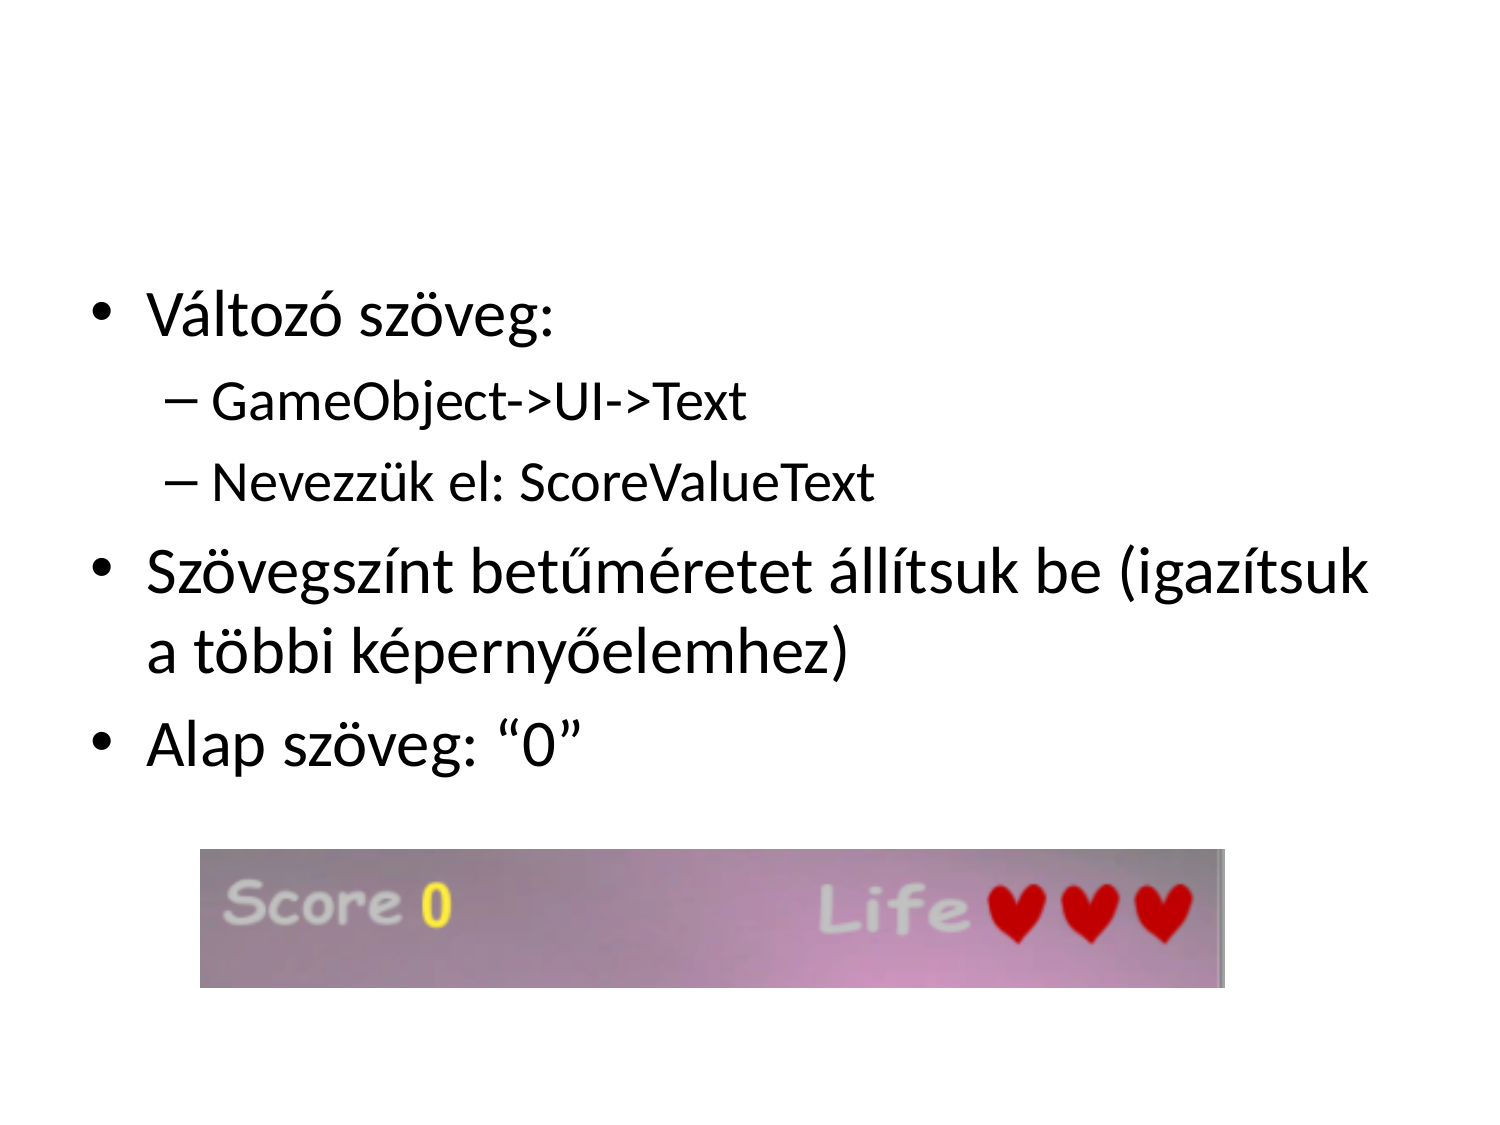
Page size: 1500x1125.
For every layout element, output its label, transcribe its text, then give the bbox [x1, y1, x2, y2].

list Változó szöveg: GameObject->UI->Text Nevezzük el: ScoreValueText Szövegszínt betűméretet állítsuk be (igazítsuk a többi képernyőelemhez) Alap szöveg: “0” [75, 262, 1425, 1005]
picture [199, 849, 1225, 988]
